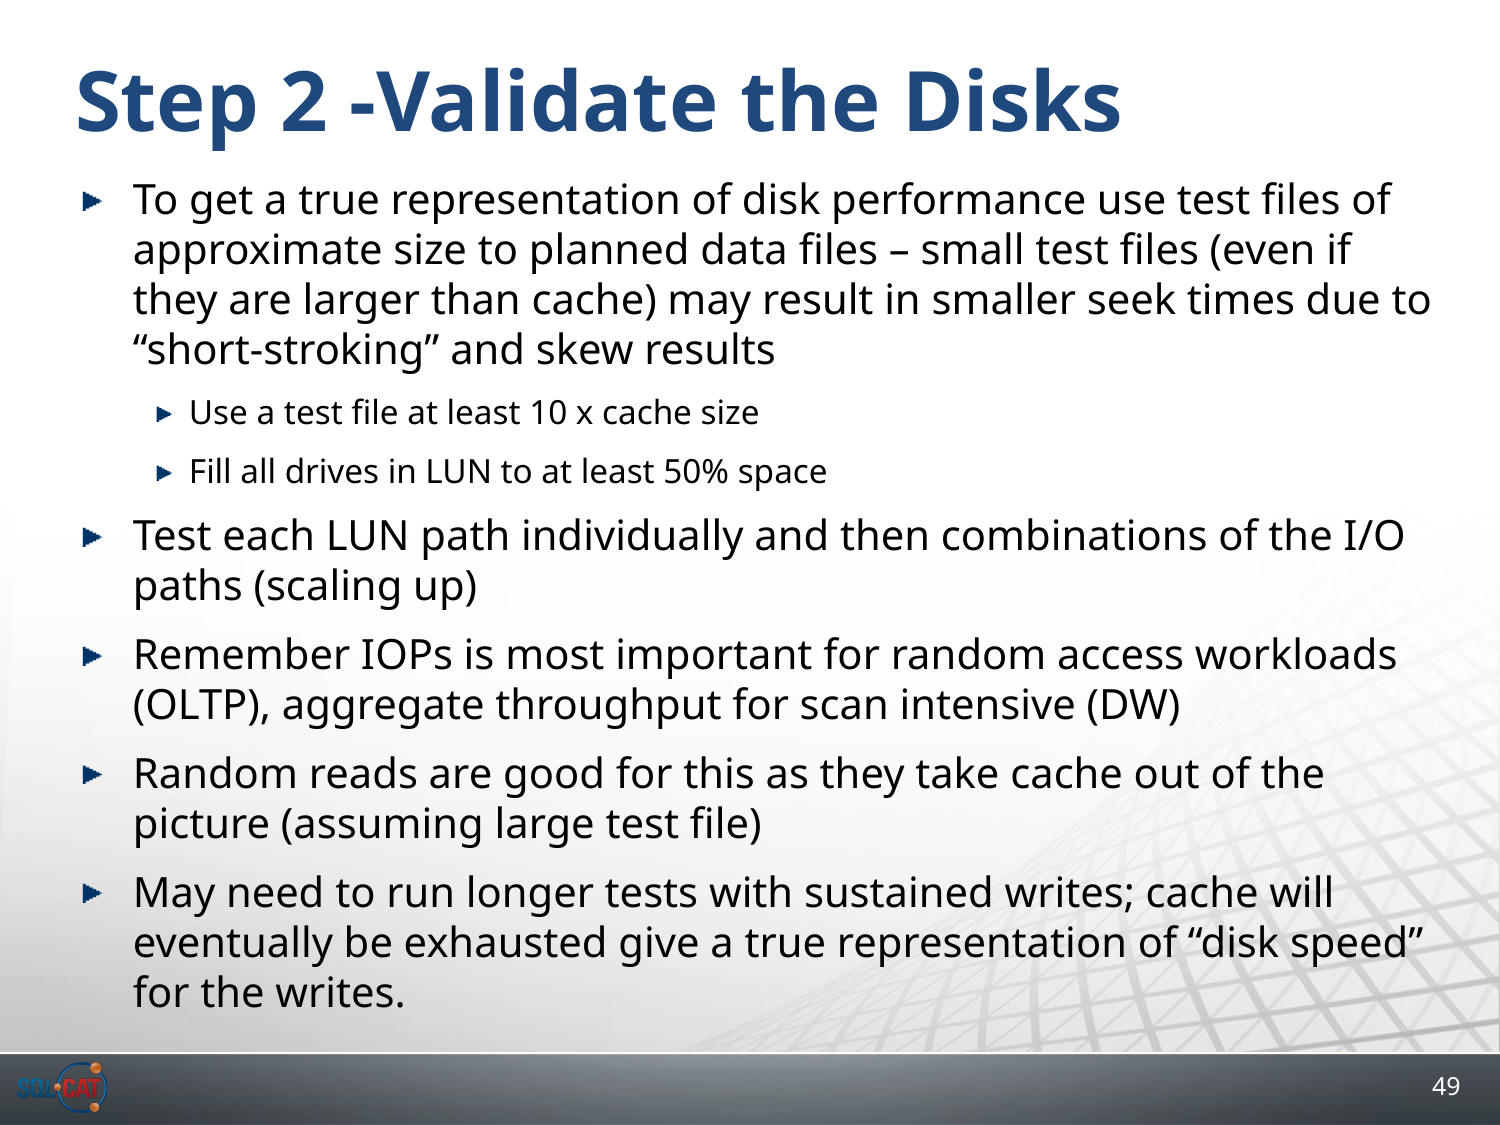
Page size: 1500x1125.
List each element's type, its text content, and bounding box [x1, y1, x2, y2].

list To get a true representation of disk performance use test files of approximate size to planned data files – small test files (even if they are larger than cache) may result in smaller seek times due to “short-stroking” and skew results Use a test file at least 10 x cache size Fill all drives in LUN to at least 50% space Test each LUN path individually and then combinations of the I/O paths (scaling up) Remember IOPs is most important for random access workloads (OLTP), aggregate throughput for scan intensive (DW) Random reads are good for this as they take cache out of the picture (assuming large test file) May need to run longer tests with sustained writes; cache will eventually be exhausted give a true representation of “disk speed” for the writes. [76, 172, 1442, 1024]
picture [0, 0, 1500, 1125]
title Step 2 -Validate the Disks [74, 59, 1441, 161]
